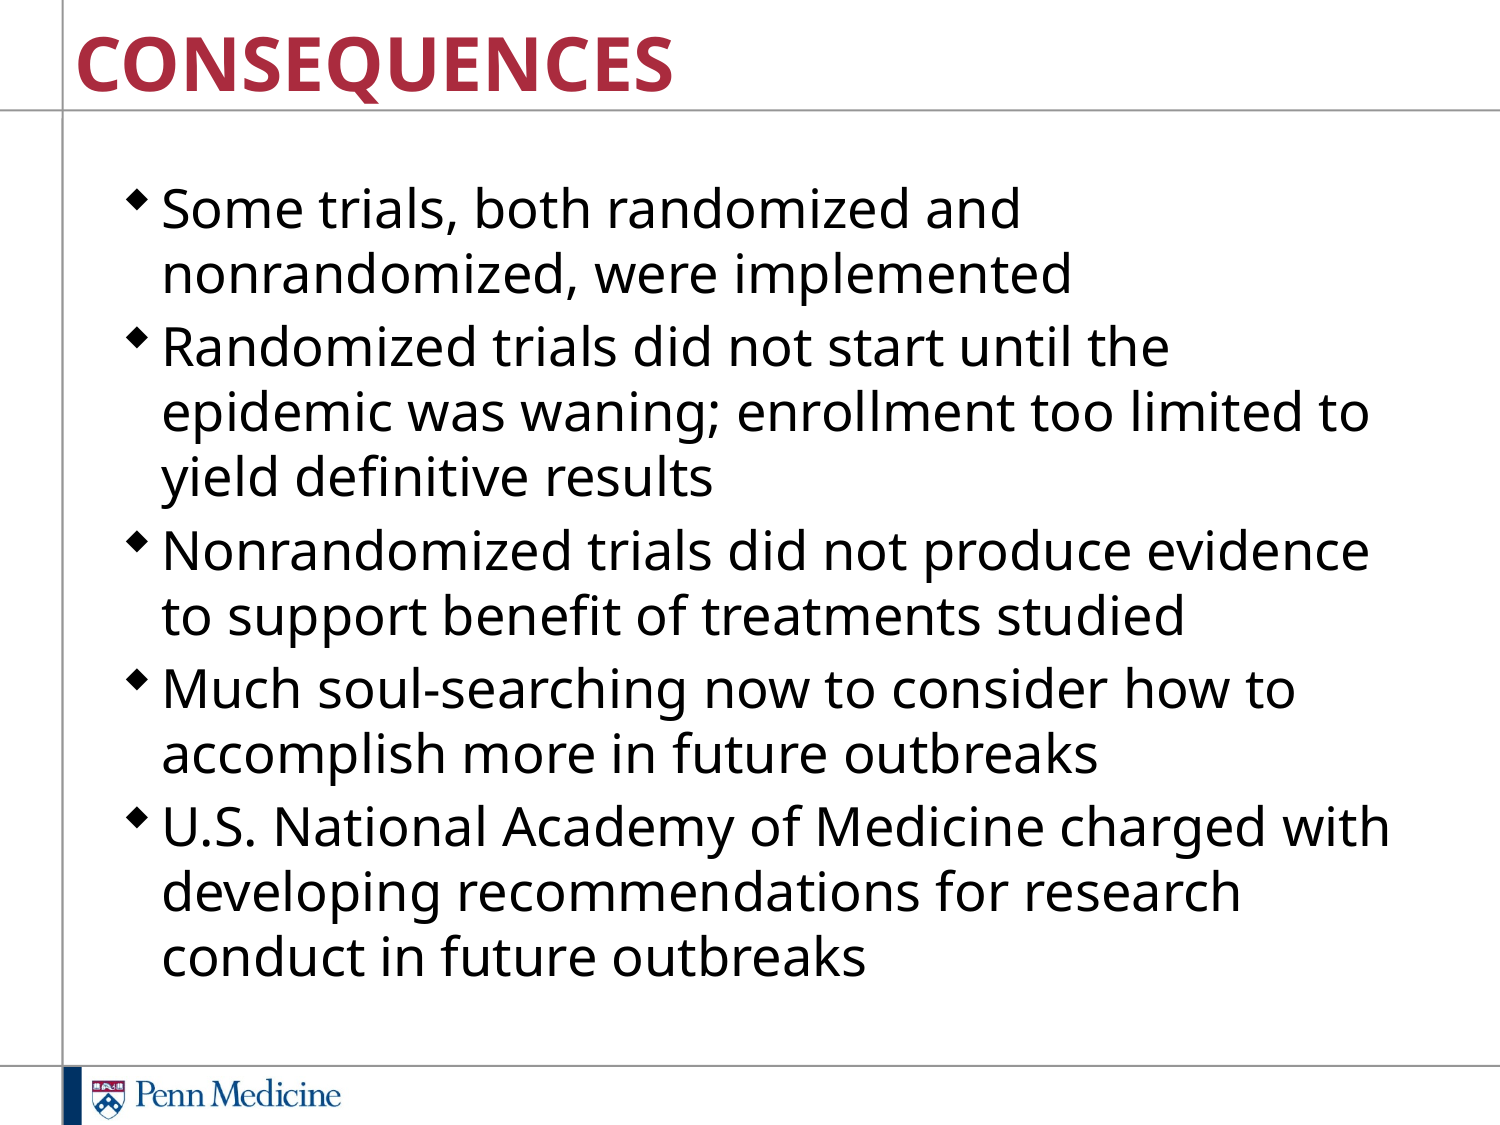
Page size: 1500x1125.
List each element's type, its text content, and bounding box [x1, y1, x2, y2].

title CONSEQUENCES [74, 14, 1473, 107]
list Some trials, both randomized and nonrandomized, were implemented Randomized trials did not start until the epidemic was waning; enrollment too limited to yield definitive results Nonrandomized trials did not produce evidence to support benefit of treatments studied Much soul-searching now to consider how to accomplish more in future outbreaks U.S. National Academy of Medicine charged with developing recommendations for research conduct in future outbreaks [121, 158, 1406, 1092]
picture [86, 1076, 349, 1121]
